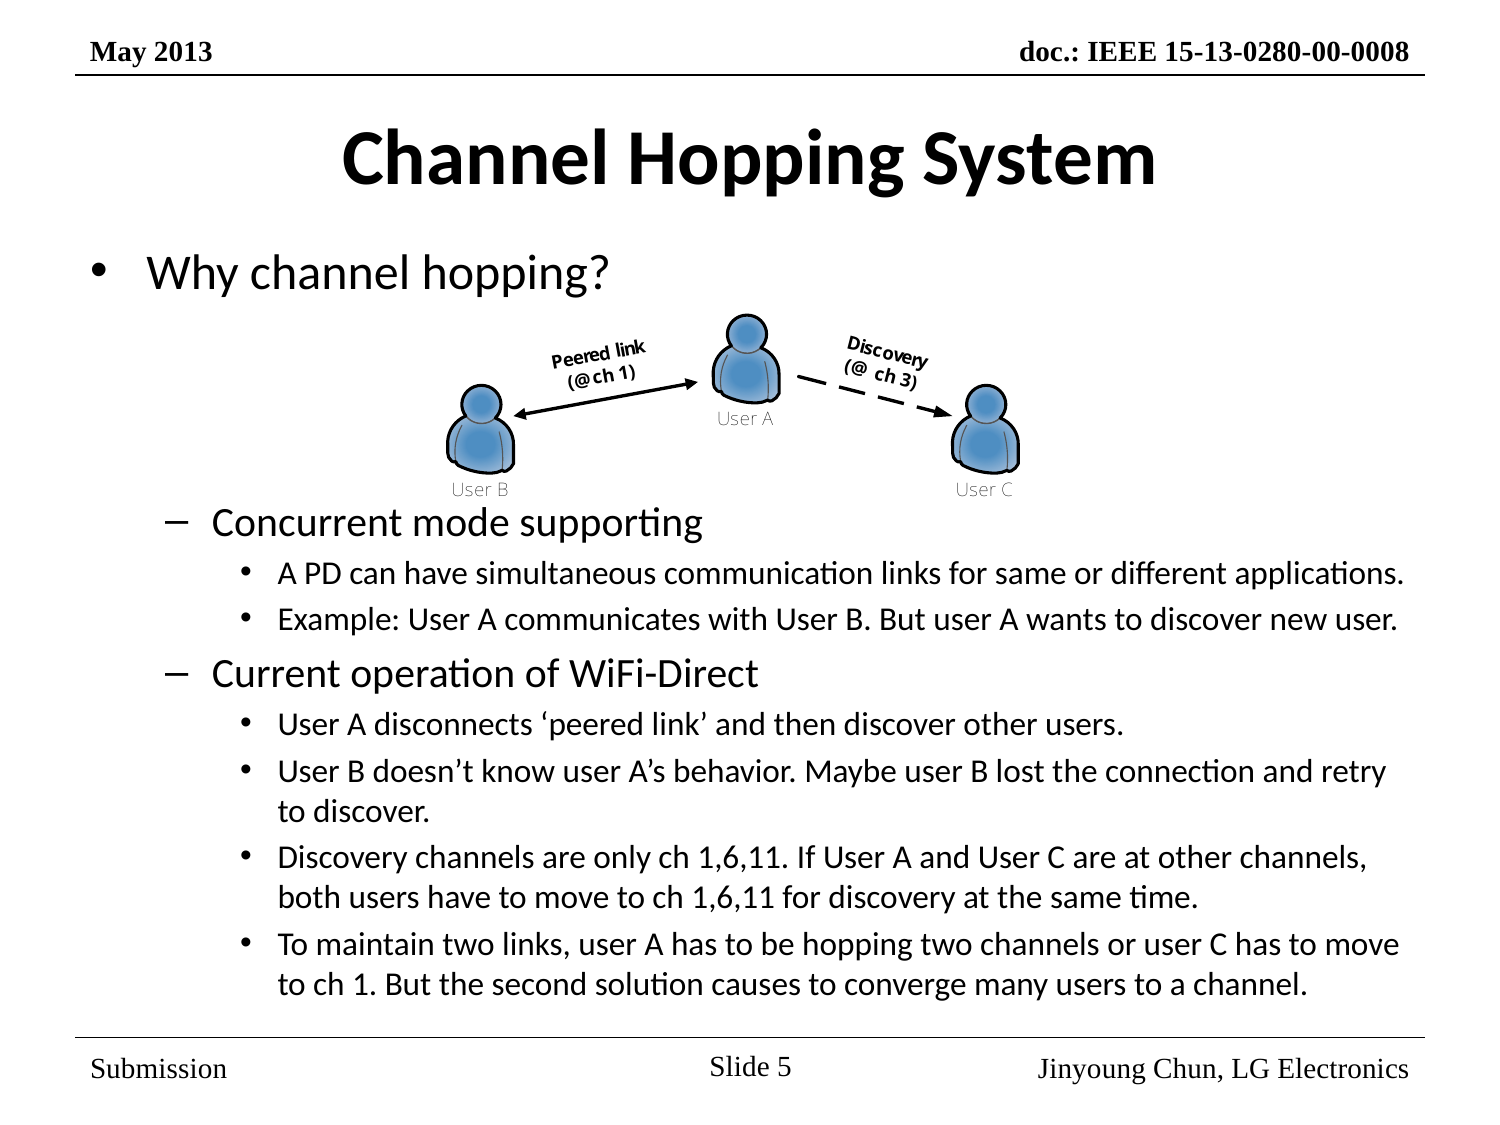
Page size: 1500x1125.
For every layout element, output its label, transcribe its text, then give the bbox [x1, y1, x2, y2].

title Channel Hopping System [75, 75, 1425, 230]
list Why channel hopping? Concurrent mode supporting A PD can have simultaneous communication links for same or different applications. Example: User A communicates with User B. But user A wants to discover new user. Current operation of WiFi-Direct User A disconnects ‘peered link’ and then discover other users. User B doesn’t know user A’s behavior. Maybe user B lost the connection and retry to discover. Discovery channels are only ch 1,6,11. If User A and User C are at other channels, both users have to move to ch 1,6,11 for discovery at the same time. To maintain two links, user A has to be hopping two channels or user C has to move to ch 1. But the second solution causes to converge many users to a channel. [75, 231, 1425, 1050]
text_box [444, 311, 1022, 504]
